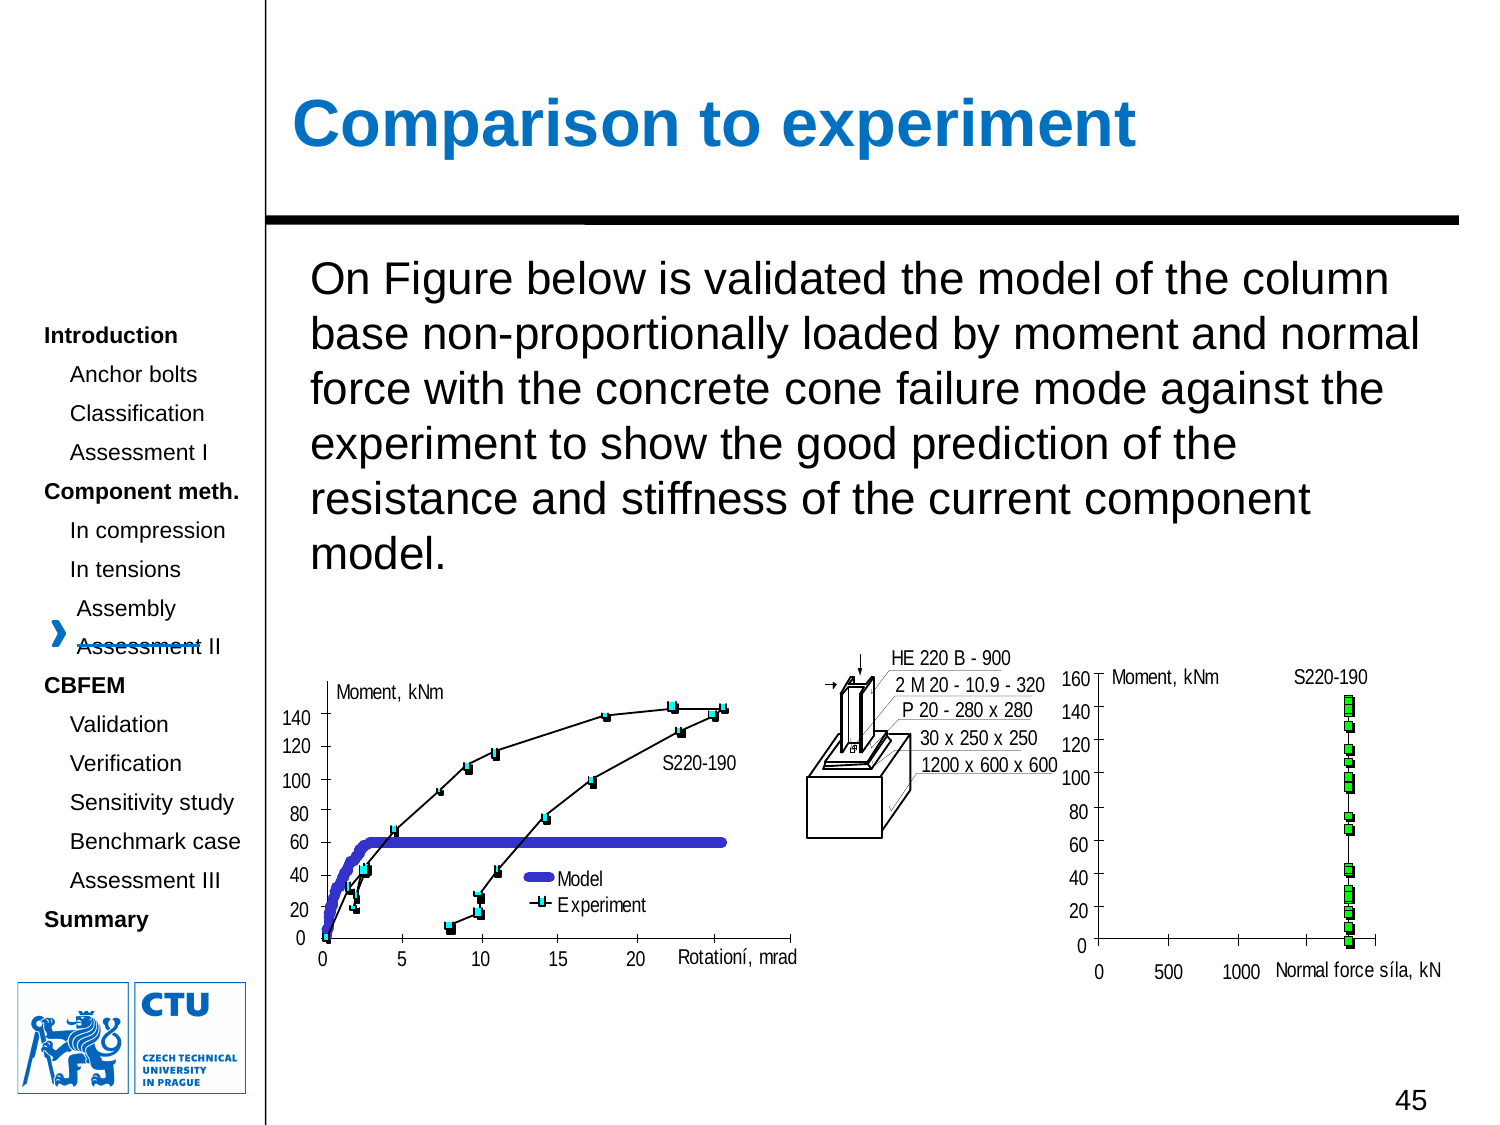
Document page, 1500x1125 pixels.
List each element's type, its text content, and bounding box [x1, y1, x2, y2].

list On Figure below is validated the model of the column base non-proportionally loaded by moment and normal force with the concrete cone failure mode against the experiment to show the good prediction of the resistance and stiffness of the current component model. [280, 241, 1469, 644]
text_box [52, 621, 201, 646]
title Comparison to experiment [277, 43, 1500, 196]
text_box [281, 644, 1472, 988]
picture [17, 982, 246, 1094]
